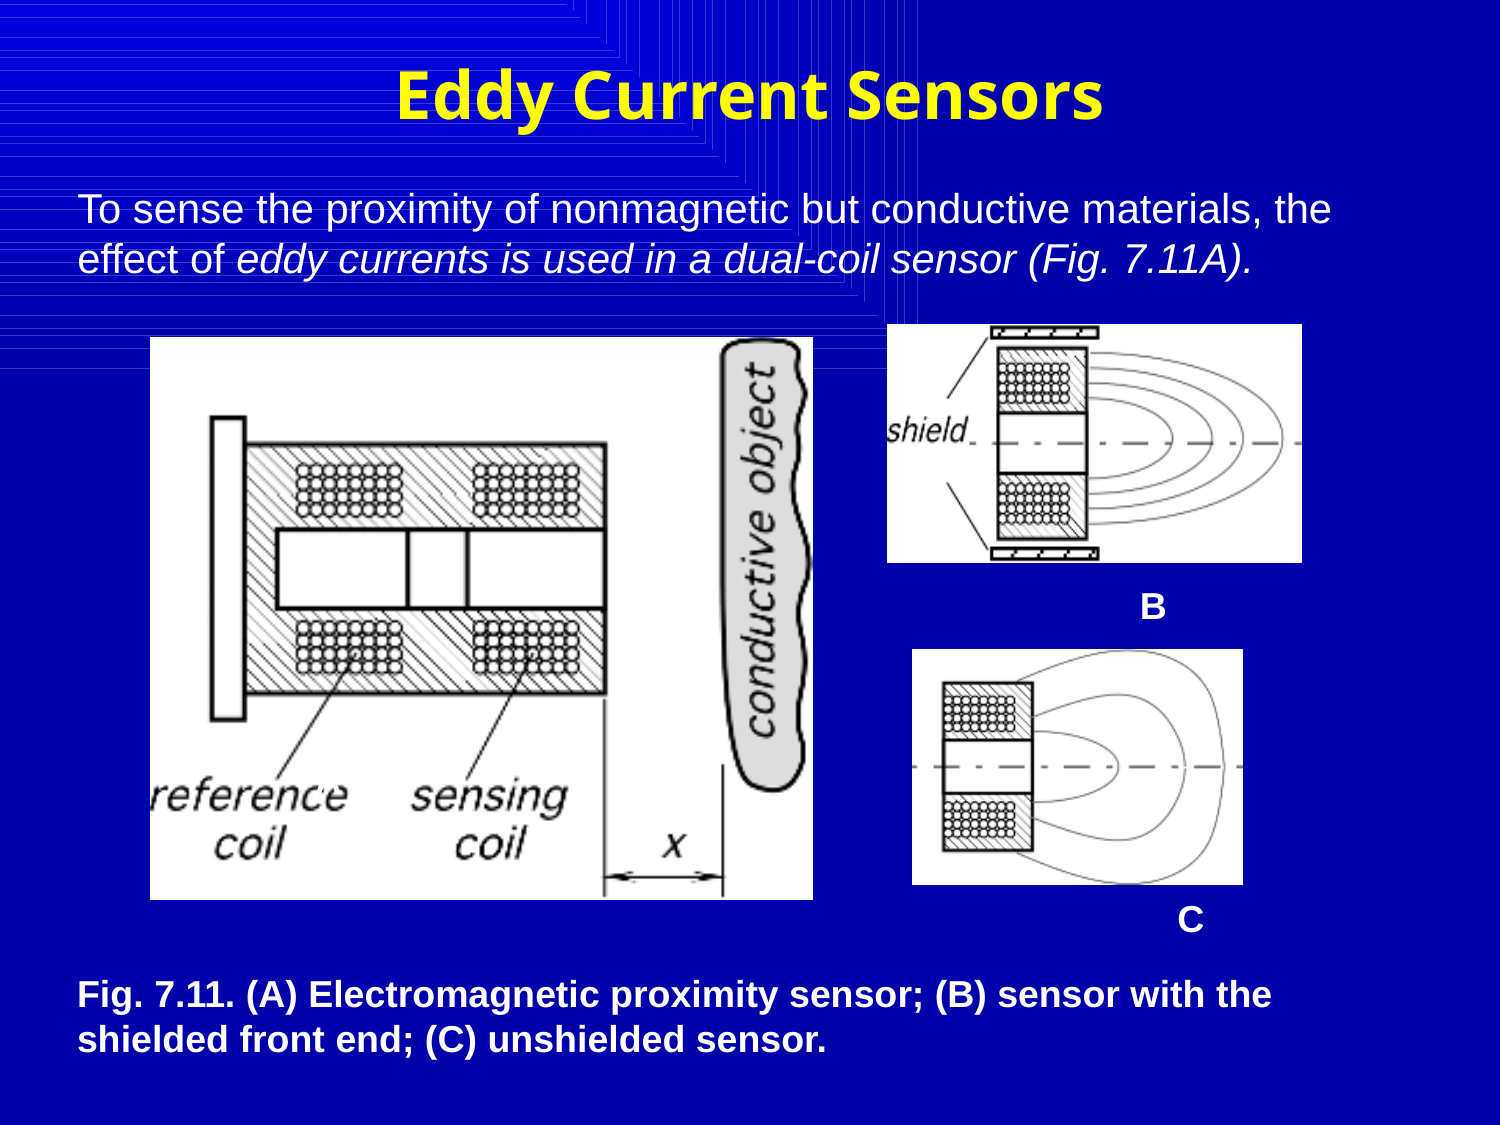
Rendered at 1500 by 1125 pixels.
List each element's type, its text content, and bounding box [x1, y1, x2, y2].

picture [912, 649, 1243, 885]
picture [887, 324, 1302, 563]
text_box Fig. 7.11. (A) Electromagnetic proximity sensor; (B) sensor with the shielded front end; (C) unshielded sensor. [62, 962, 1425, 1068]
picture [149, 337, 813, 901]
title Eddy Current Sensors [75, 45, 1425, 233]
text_box C [1162, 893, 1238, 948]
text_box To sense the proximity of nonmagnetic but conductive materials, the effect of eddy currents is used in a dual-coil sensor (Fig. 7.11A). [62, 174, 1388, 290]
text_box B [1124, 574, 1200, 635]
